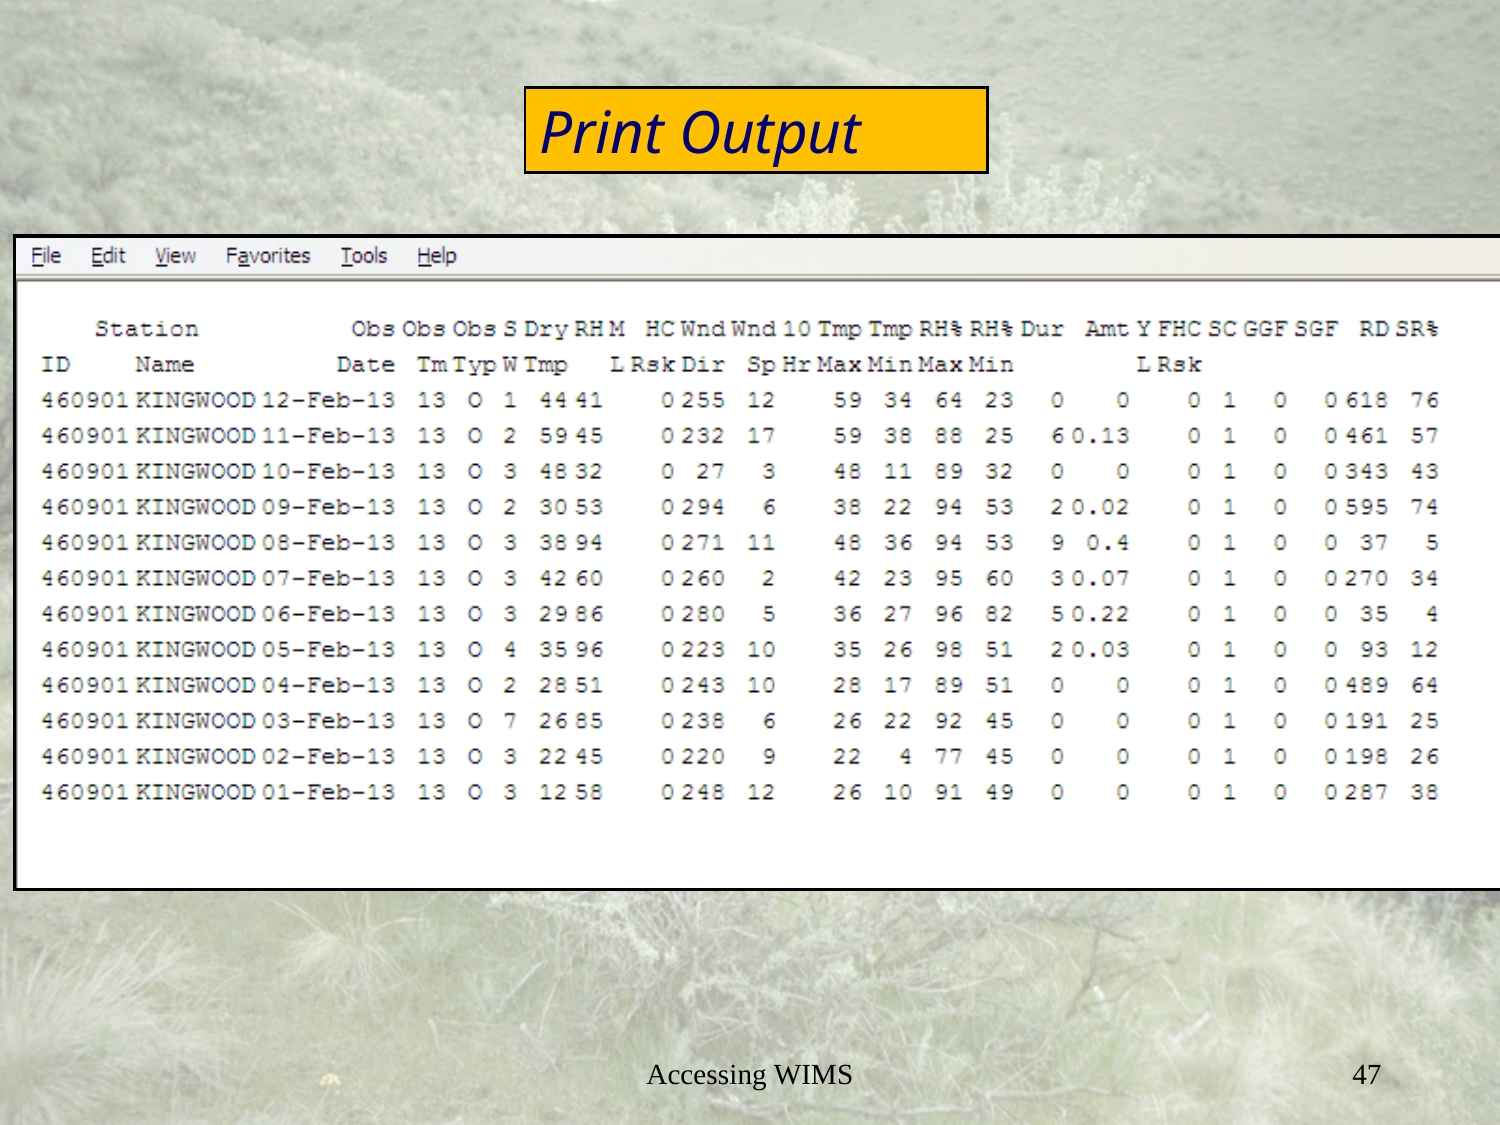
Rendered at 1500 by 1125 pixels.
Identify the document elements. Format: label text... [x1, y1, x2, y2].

slide_number 47 [1059, 1042, 1397, 1103]
text_box Print Output [524, 87, 988, 173]
picture [16, 237, 1500, 888]
picture [0, 0, 1500, 1125]
footer Accessing WIMS [496, 1042, 1004, 1103]
